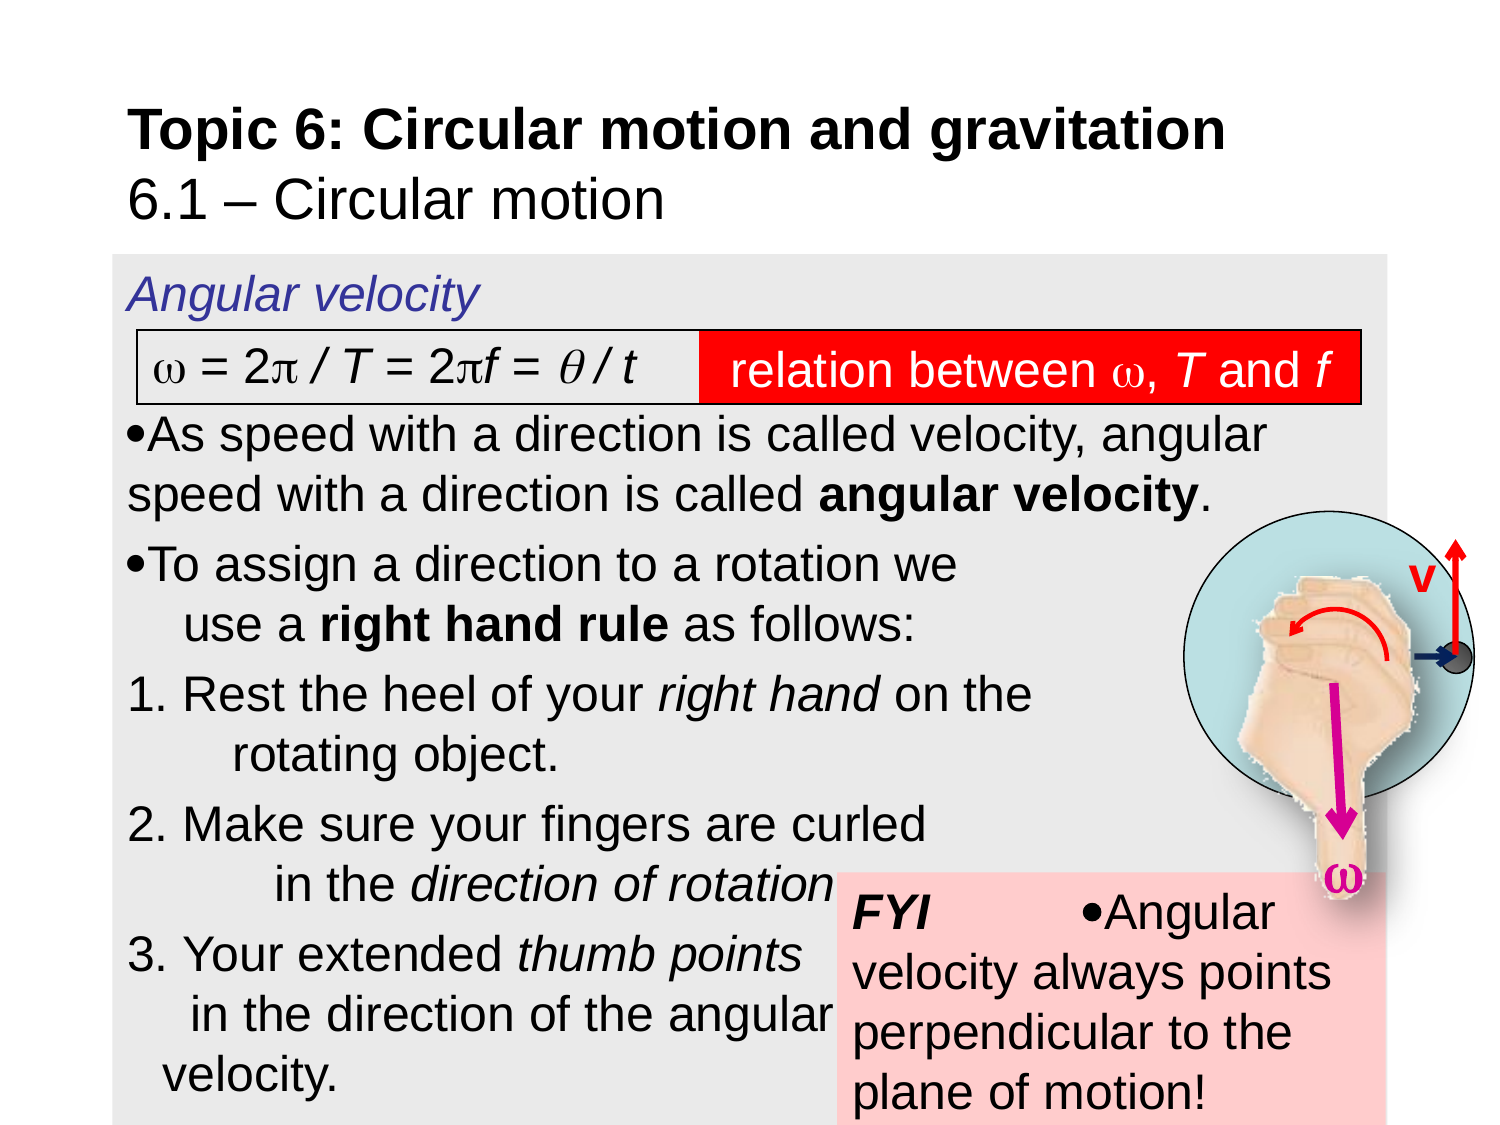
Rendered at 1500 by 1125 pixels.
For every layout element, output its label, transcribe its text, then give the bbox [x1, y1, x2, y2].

text_box FYI Angular velocity always points perpendicular to the plane of motion! [837, 872, 1386, 1125]
picture [1234, 576, 1424, 911]
title Topic 6: Circular motion and gravitation 6.1 – Circular motion [112, 87, 1388, 235]
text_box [1183, 511, 1475, 802]
text_box Angular velocity As speed with a direction is called velocity, angular speed with a direction is called angular velocity. To assign a direction to a rotation we use a right hand rule as follows: Rest the heel of your right hand on the rotating object. Make sure your fingers are curled in the direction of rotation. Your extended thumb points in the direction of the angular velocity. [112, 254, 1388, 1125]
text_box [1308, 682, 1380, 913]
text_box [136, 329, 1362, 406]
